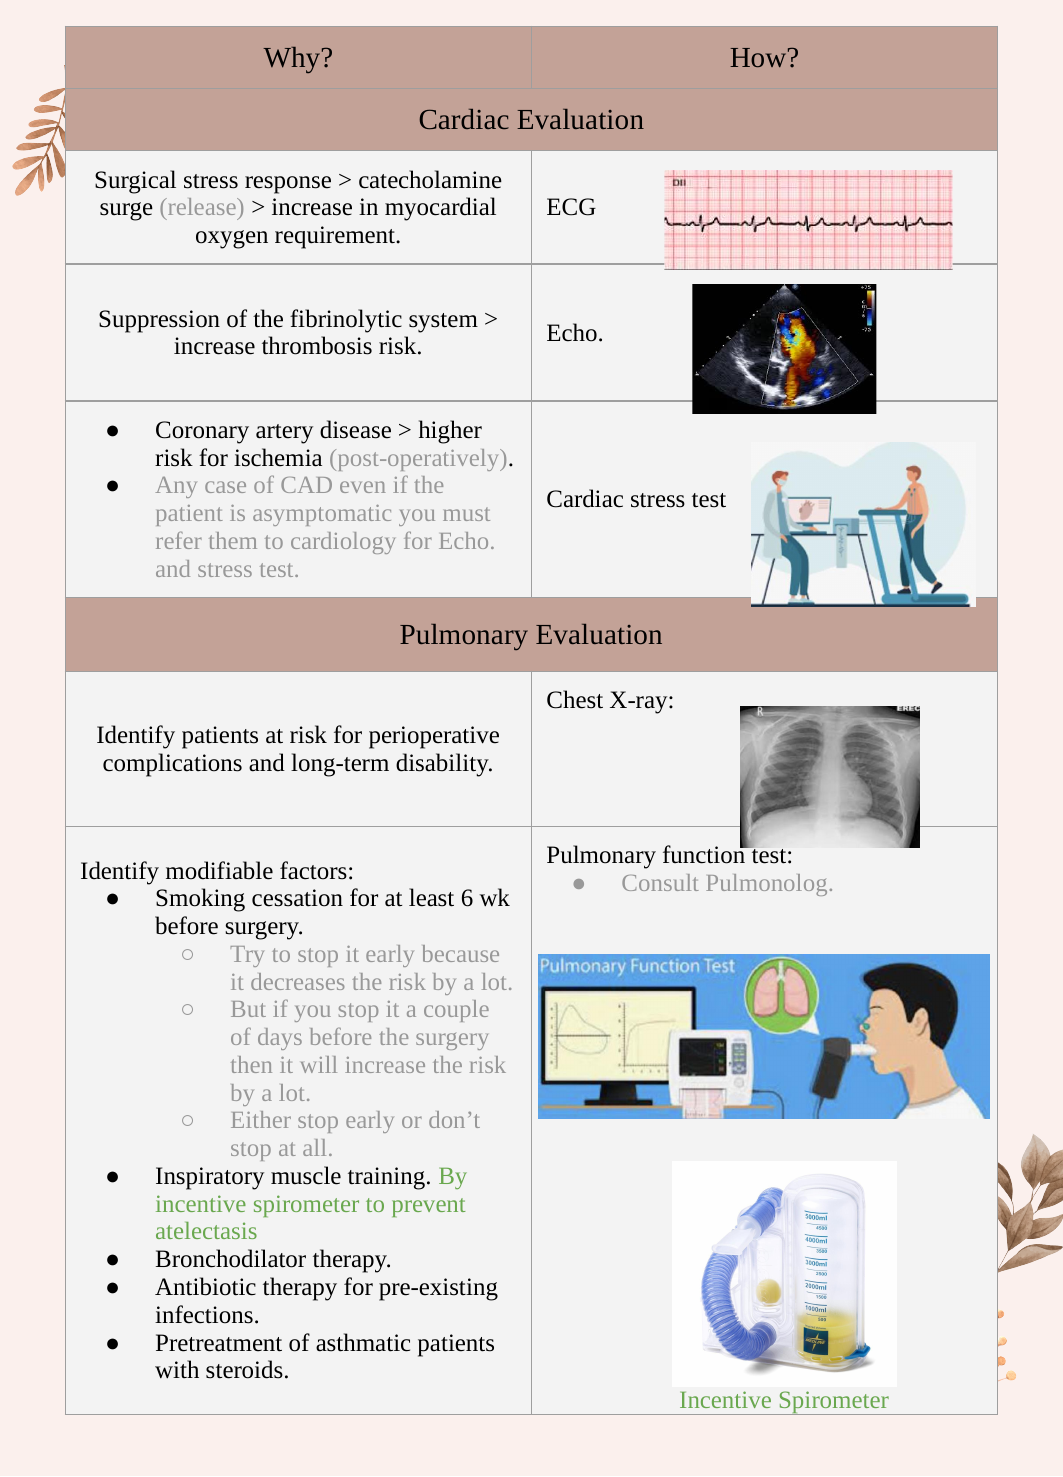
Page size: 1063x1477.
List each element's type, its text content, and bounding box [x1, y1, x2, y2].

table_cell Identify patients at risk for perioperative complications and long-term disability. [66, 672, 531, 826]
table_cell Cardiac stress test [532, 402, 997, 597]
table_cell Pulmonary Evaluation [66, 598, 997, 671]
picture [998, 1129, 1063, 1412]
table_header Why? [66, 27, 531, 88]
text_box Incentive Spirometer [664, 1369, 919, 1429]
picture [0, 65, 65, 196]
table_cell Suppression of the fibrinolytic system > increase thrombosis risk. [66, 265, 531, 400]
picture [692, 283, 877, 414]
table_cell Coronary artery disease > higher risk for ischemia (post-operatively). Any case of CAD even if the patient is asymptomatic you must refer them to cardiology for Echo. and stress test. [66, 402, 531, 597]
table_cell Echo. [532, 265, 997, 400]
picture [538, 954, 990, 1120]
picture [739, 705, 920, 848]
picture [751, 442, 977, 608]
table_cell Chest X-ray: [532, 672, 997, 826]
table_header How? [532, 27, 997, 88]
picture [663, 170, 953, 270]
picture [671, 1161, 897, 1387]
table_cell Identify modifiable factors: Smoking cessation for at least 6 wk before surgery. Try to stop it early because it decreases the risk by a lot. But if you stop it a couple of days before the surgery then it will increase the risk by a lot. Either stop early or don’t stop at all. Inspiratory muscle training. By incentive spirometer to prevent atelectasis Bronchodilator therapy. Antibiotic therapy for pre-existing infections. Pretreatment of asthmatic patients with steroids. [66, 827, 531, 1414]
table_cell Cardiac Evaluation [66, 89, 997, 150]
table_cell Pulmonary function test: Consult Pulmonolog. [532, 827, 997, 1414]
table_cell Surgical stress response > catecholamine surge (release) > increase in myocardial oxygen requirement. [66, 151, 531, 263]
table_cell ECG [532, 151, 997, 263]
